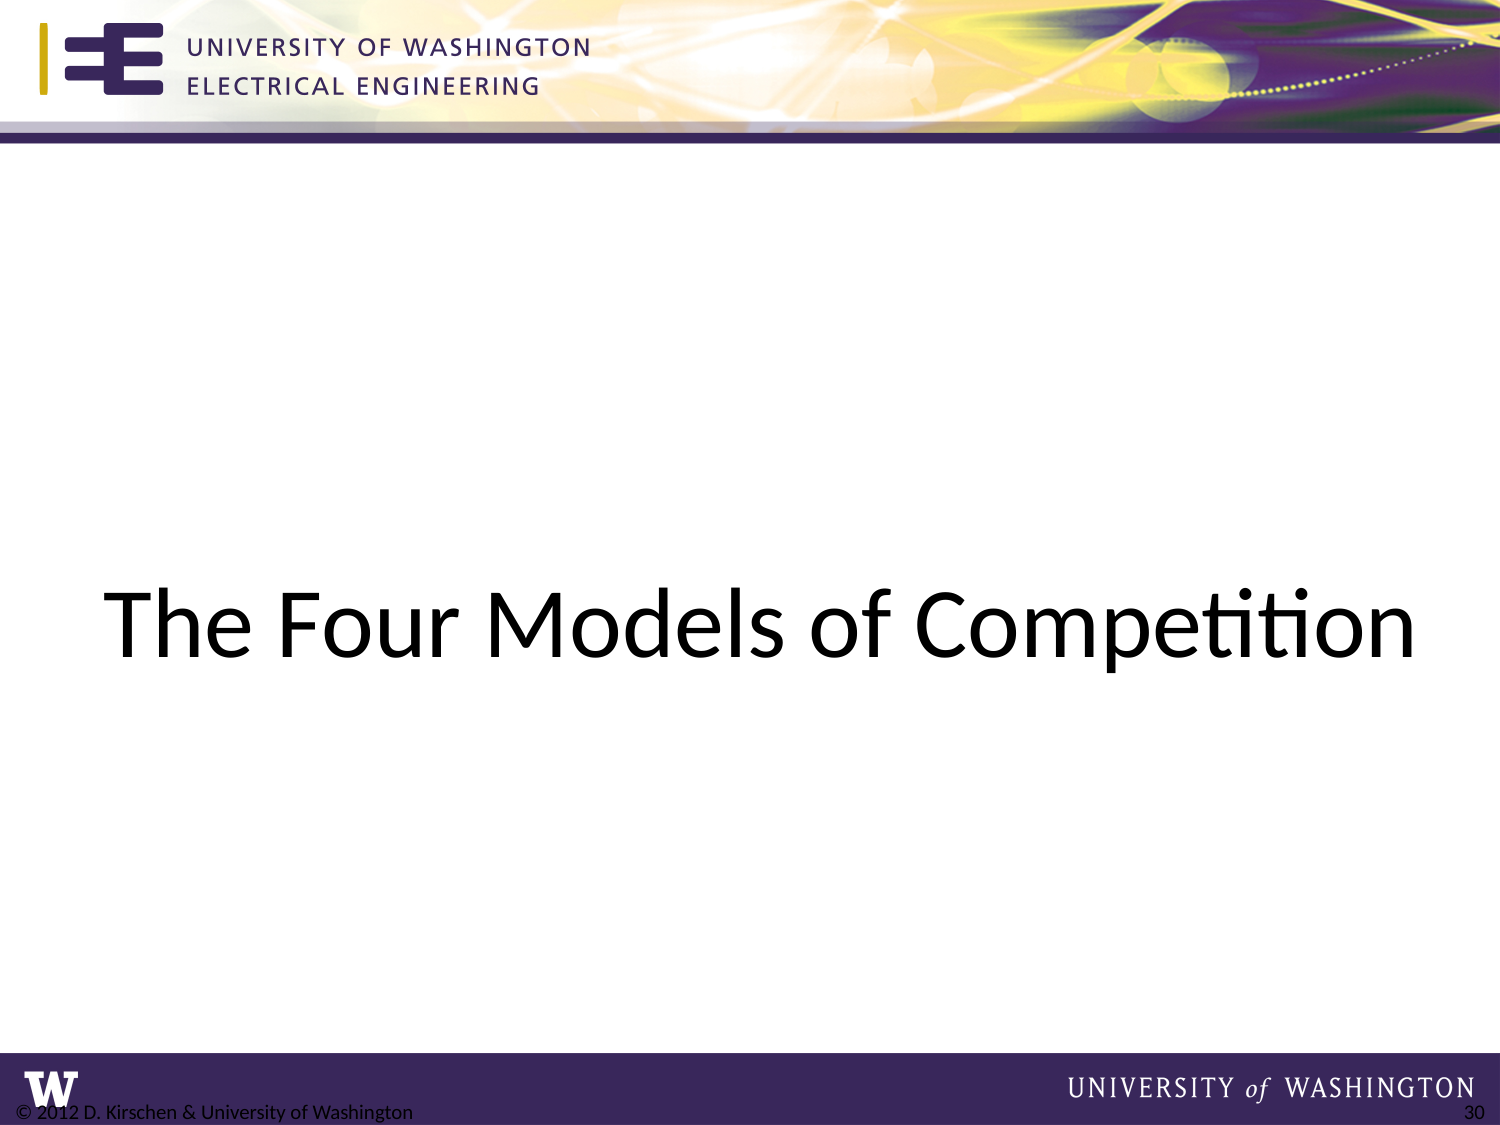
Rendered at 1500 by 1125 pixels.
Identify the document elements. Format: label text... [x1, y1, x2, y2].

slide_number © 2012 D. Kirschen & University of Washington [0, 1081, 441, 1125]
picture [0, 0, 1500, 1125]
list The Four Models of Competition [88, 439, 1447, 686]
slide_number 29 [1149, 1081, 1500, 1125]
